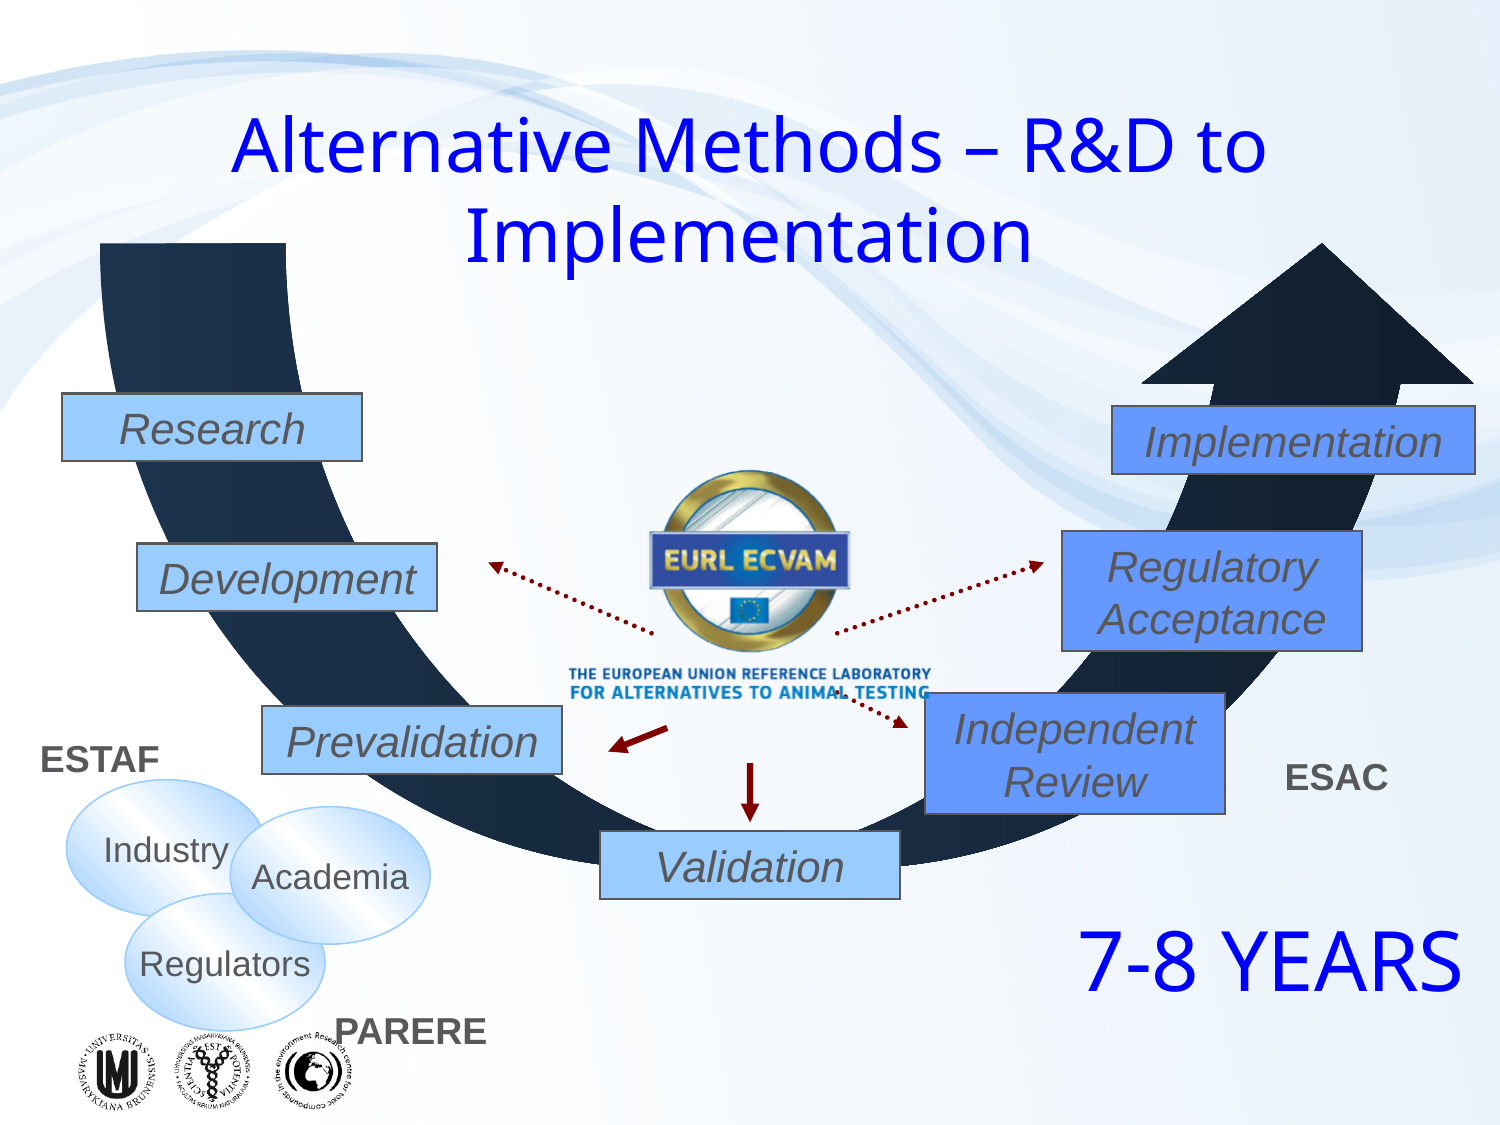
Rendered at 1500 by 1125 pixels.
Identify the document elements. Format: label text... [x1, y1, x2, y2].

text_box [25, 727, 506, 1061]
picture [0, 0, 1500, 1125]
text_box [262, 705, 901, 901]
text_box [62, 393, 438, 614]
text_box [924, 405, 1476, 817]
text_box 7-8 YEARS [1062, 900, 1480, 1016]
text_box [904, 801, 1057, 866]
text_box Alternative Methods – R&D to Implementation [33, 90, 1468, 285]
text_box [1141, 285, 1474, 404]
text_box [488, 561, 503, 574]
